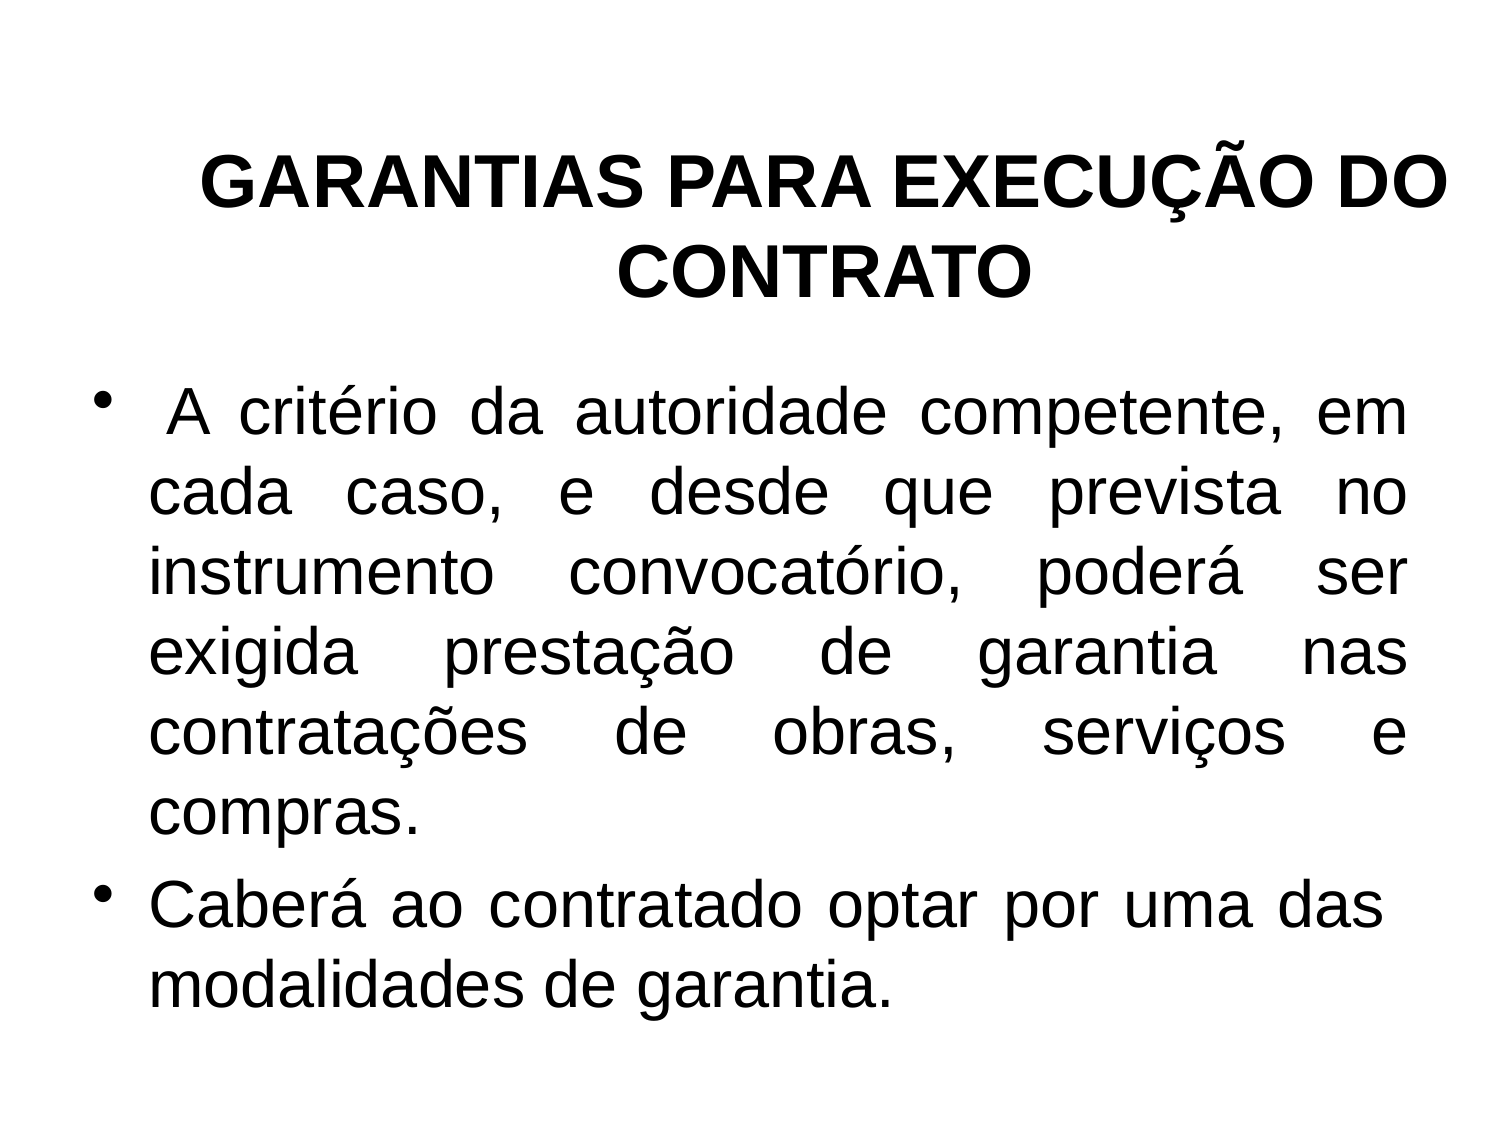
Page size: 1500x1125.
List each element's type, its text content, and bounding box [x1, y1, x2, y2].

title GARANTIAS PARA EXECUÇÃO DO CONTRATO [149, 128, 1500, 317]
list A critério da autoridade competente, em cada caso, e desde que prevista no instrumento convocatório, poderá ser exigida prestação de garantia nas contratações de obras, serviços e compras. Caberá ao contratado optar por uma das modalidades de garantia. [76, 266, 1426, 1095]
